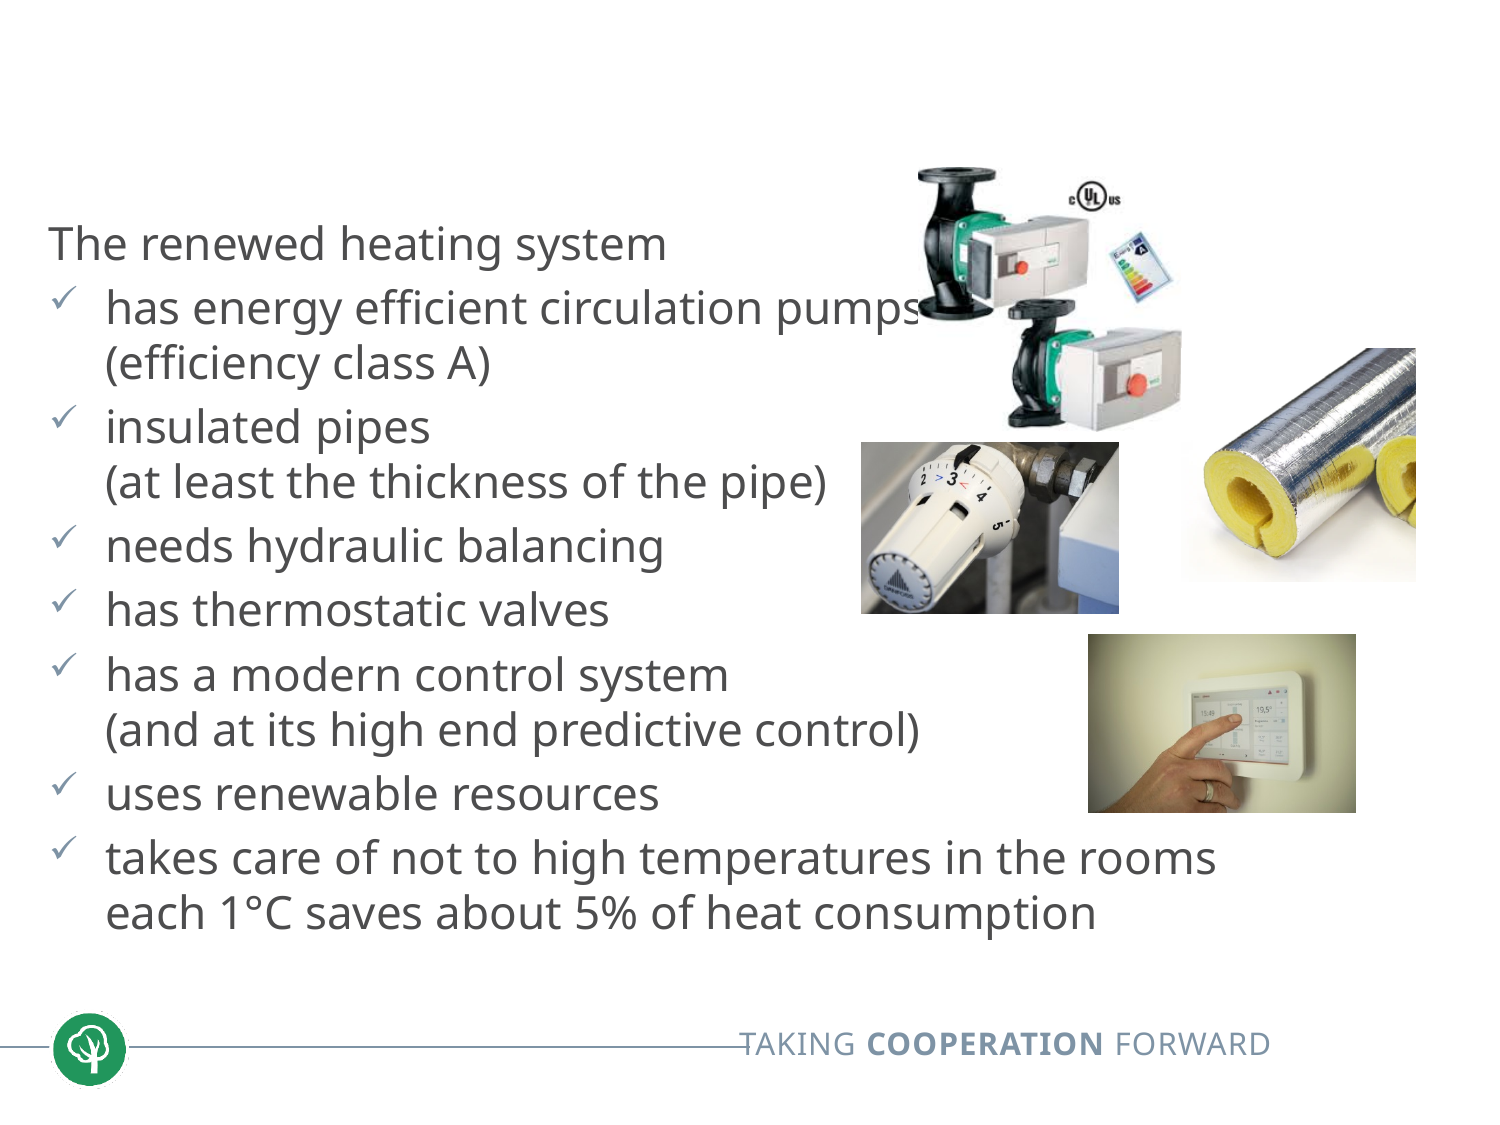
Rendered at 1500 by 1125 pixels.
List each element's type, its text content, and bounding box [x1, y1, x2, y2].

picture [49, 1009, 129, 1089]
list The renewed heating system has energy efficient circulation pumps (efficiency class A) insulated pipes (at least the thickness of the pipe) needs hydraulic balancing has thermostatic valves has a modern control system (and at its high end predictive control) uses renewable resources takes care of not to high temperatures in the rooms each 1°C saves about 5% of heat consumption [48, 214, 1454, 899]
picture [861, 442, 1120, 614]
picture [1088, 633, 1356, 813]
picture [917, 167, 1416, 583]
